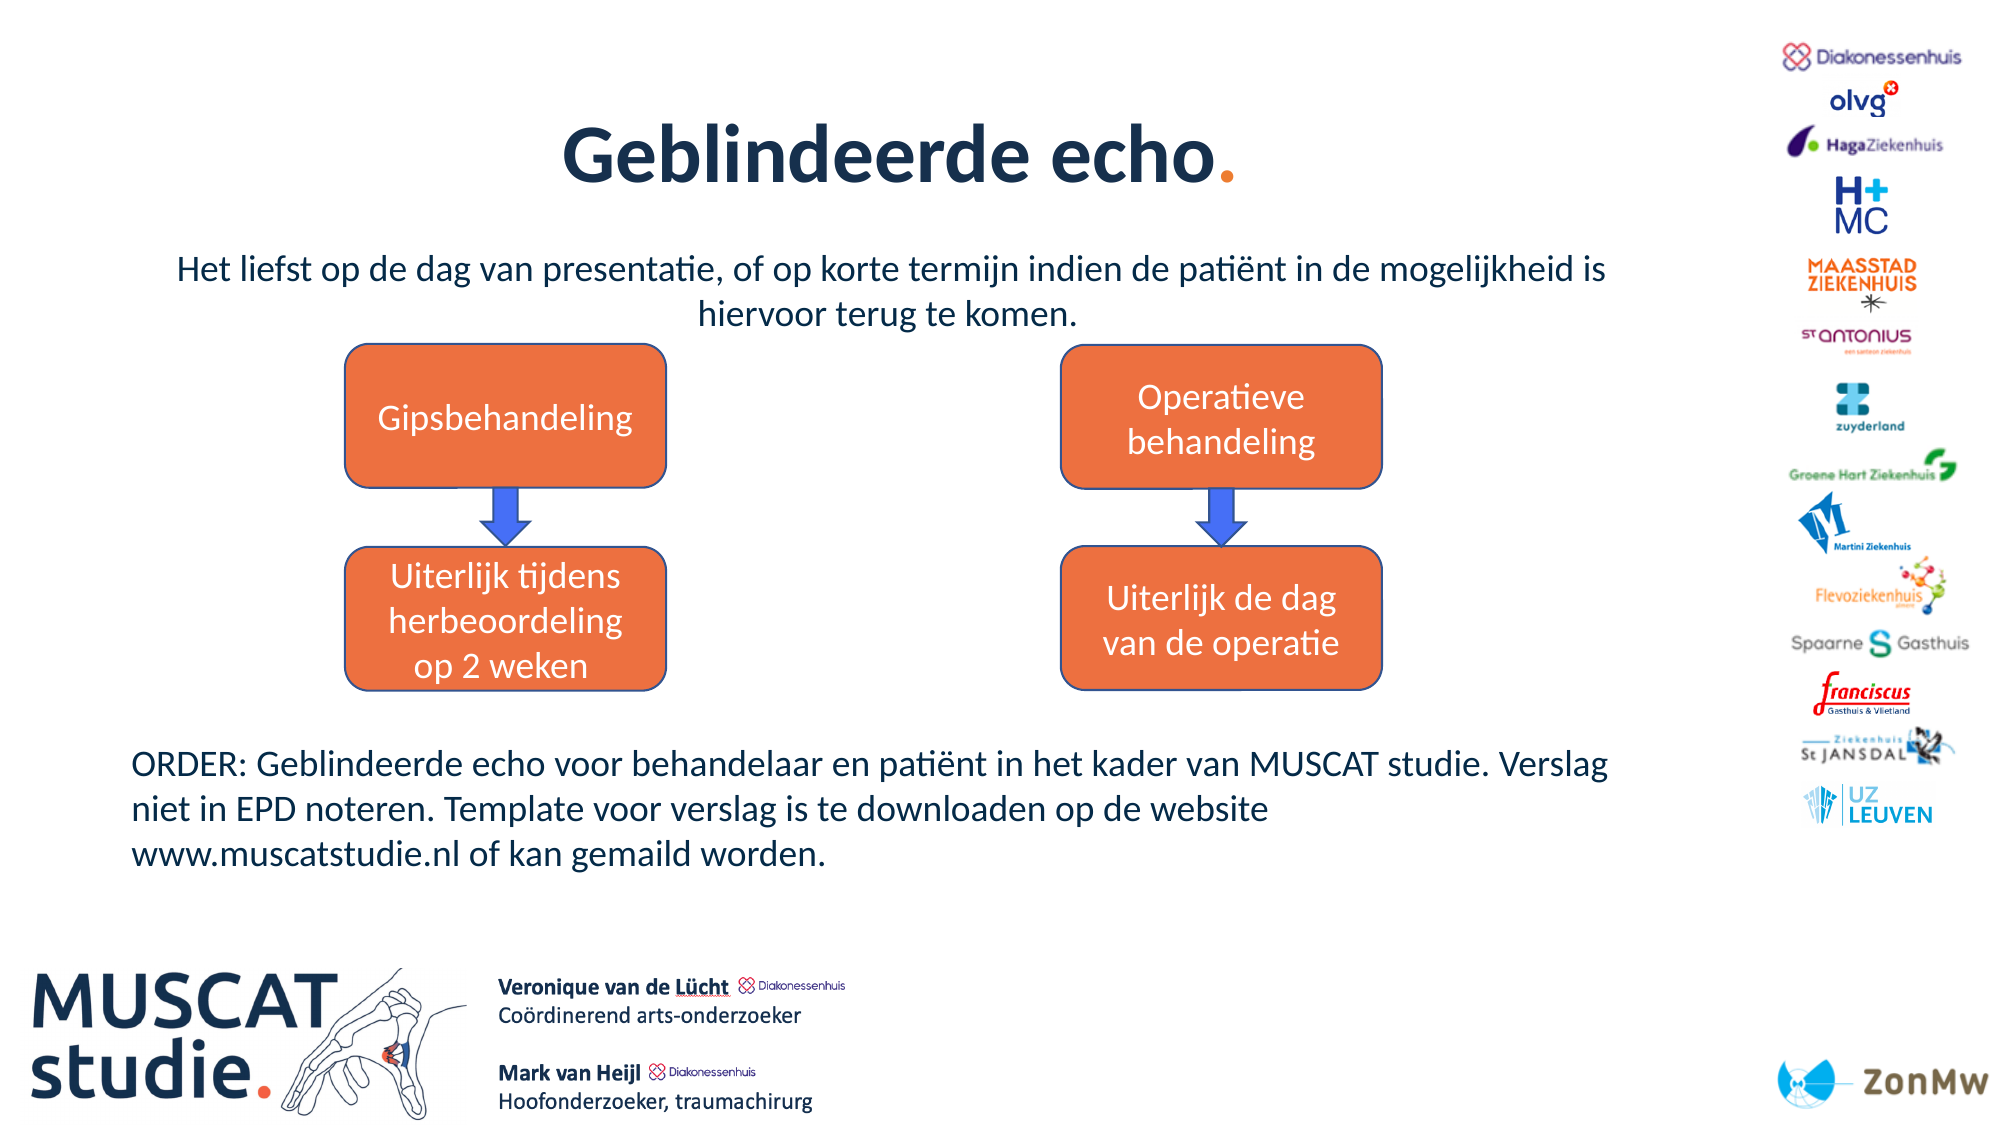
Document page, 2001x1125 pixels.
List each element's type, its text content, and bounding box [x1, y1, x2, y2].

picture [1781, 13, 1976, 237]
text_box [478, 486, 533, 548]
picture [1796, 725, 1966, 772]
picture [1801, 781, 1936, 828]
picture [1776, 373, 1977, 662]
text_box Uiterlijk de dag van de operatie [1059, 545, 1384, 692]
text_box Gipsbehandeling [343, 342, 668, 489]
text_box Uiterlijk tijdens herbeoordeling op 2 weken [343, 545, 668, 692]
text_box Operatieve behandeling [1059, 343, 1384, 490]
picture [1776, 1042, 1996, 1121]
picture [20, 968, 467, 1125]
picture [486, 963, 858, 1121]
picture [1791, 251, 1920, 361]
picture [1810, 667, 1916, 721]
text_box Het liefst op de dag van presentatie, of op korte termijn indien de patiënt in de mogelijkheid is hiervoor terug te komen. ORDER: Geblindeerde echo voor behandelaar en patiënt in het kader van MUSCAT studie. Verslag niet in EPD noteren. Template voor verslag is te downloaden op de website www.muscatstudie.nl of kan gemaild worden. [116, 236, 1669, 881]
text_box Geblindeerde echo. [382, 92, 1420, 207]
text_box [1194, 487, 1249, 549]
